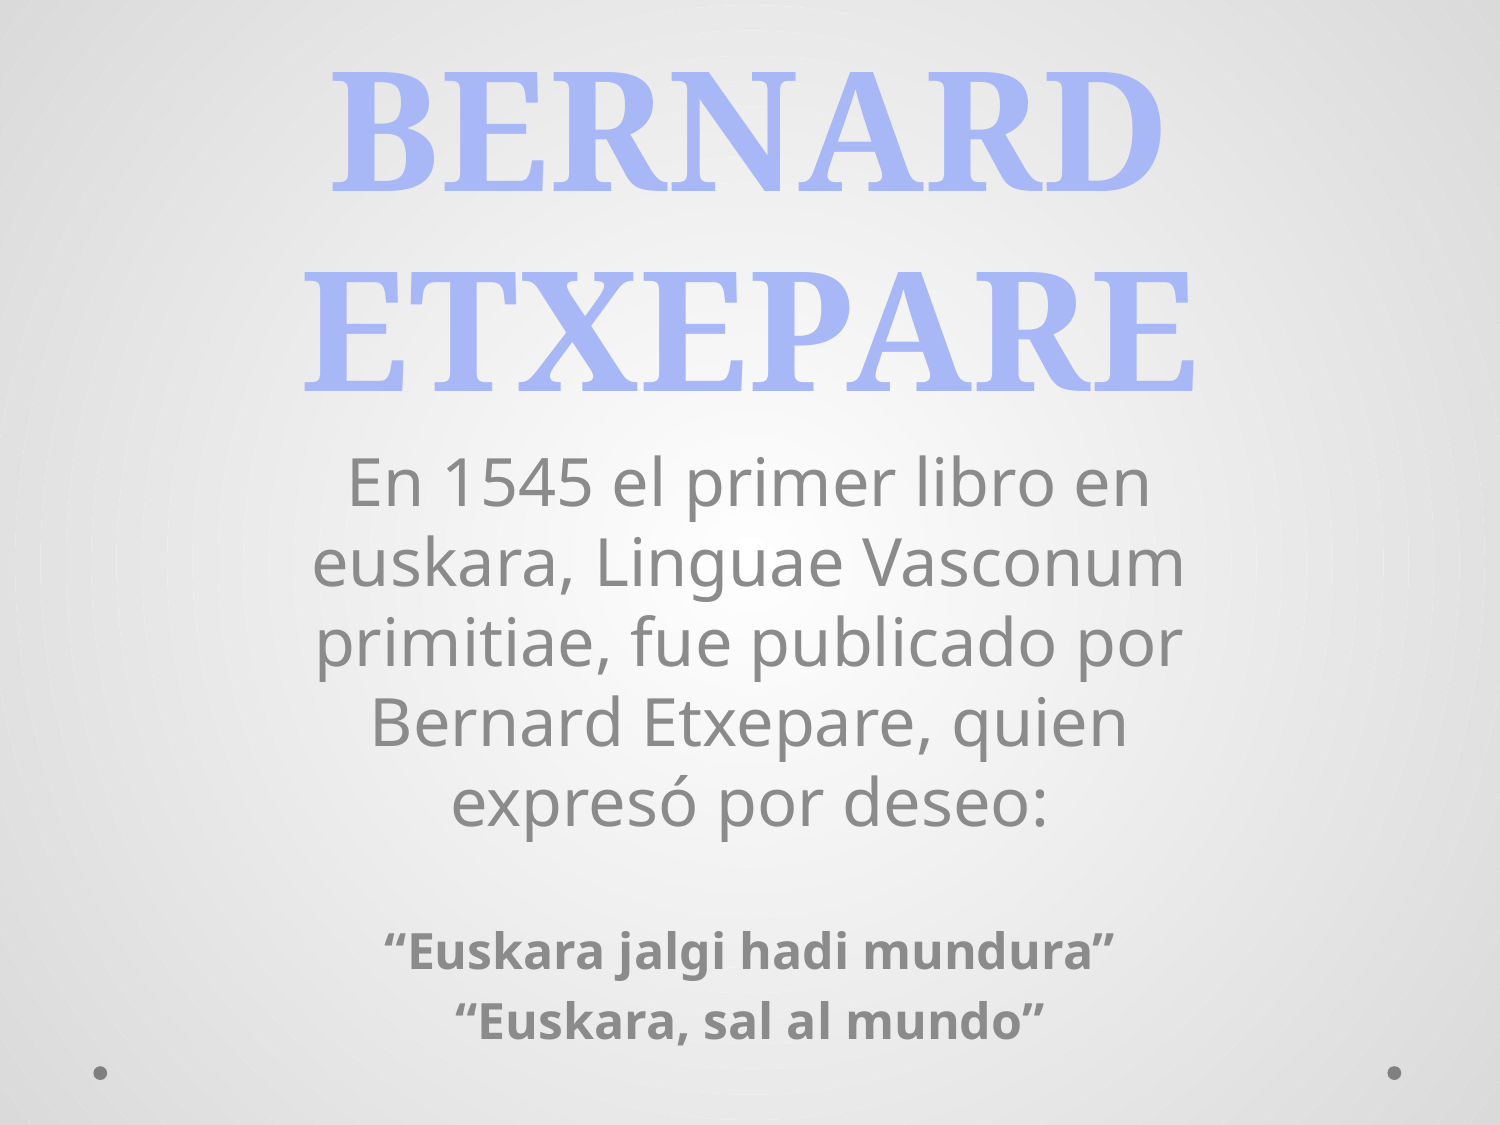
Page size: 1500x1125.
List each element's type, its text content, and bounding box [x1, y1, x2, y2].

subtitle En 1545 el primer libro en euskara, Linguae Vasconum primitiae, fue publicado por Bernard Etxepare, quien expresó por deseo: “Euskara jalgi hadi mundura” “Euskara, sal al mundo” [225, 432, 1275, 823]
title BERNARD ETXEPARE [112, 101, 1388, 433]
